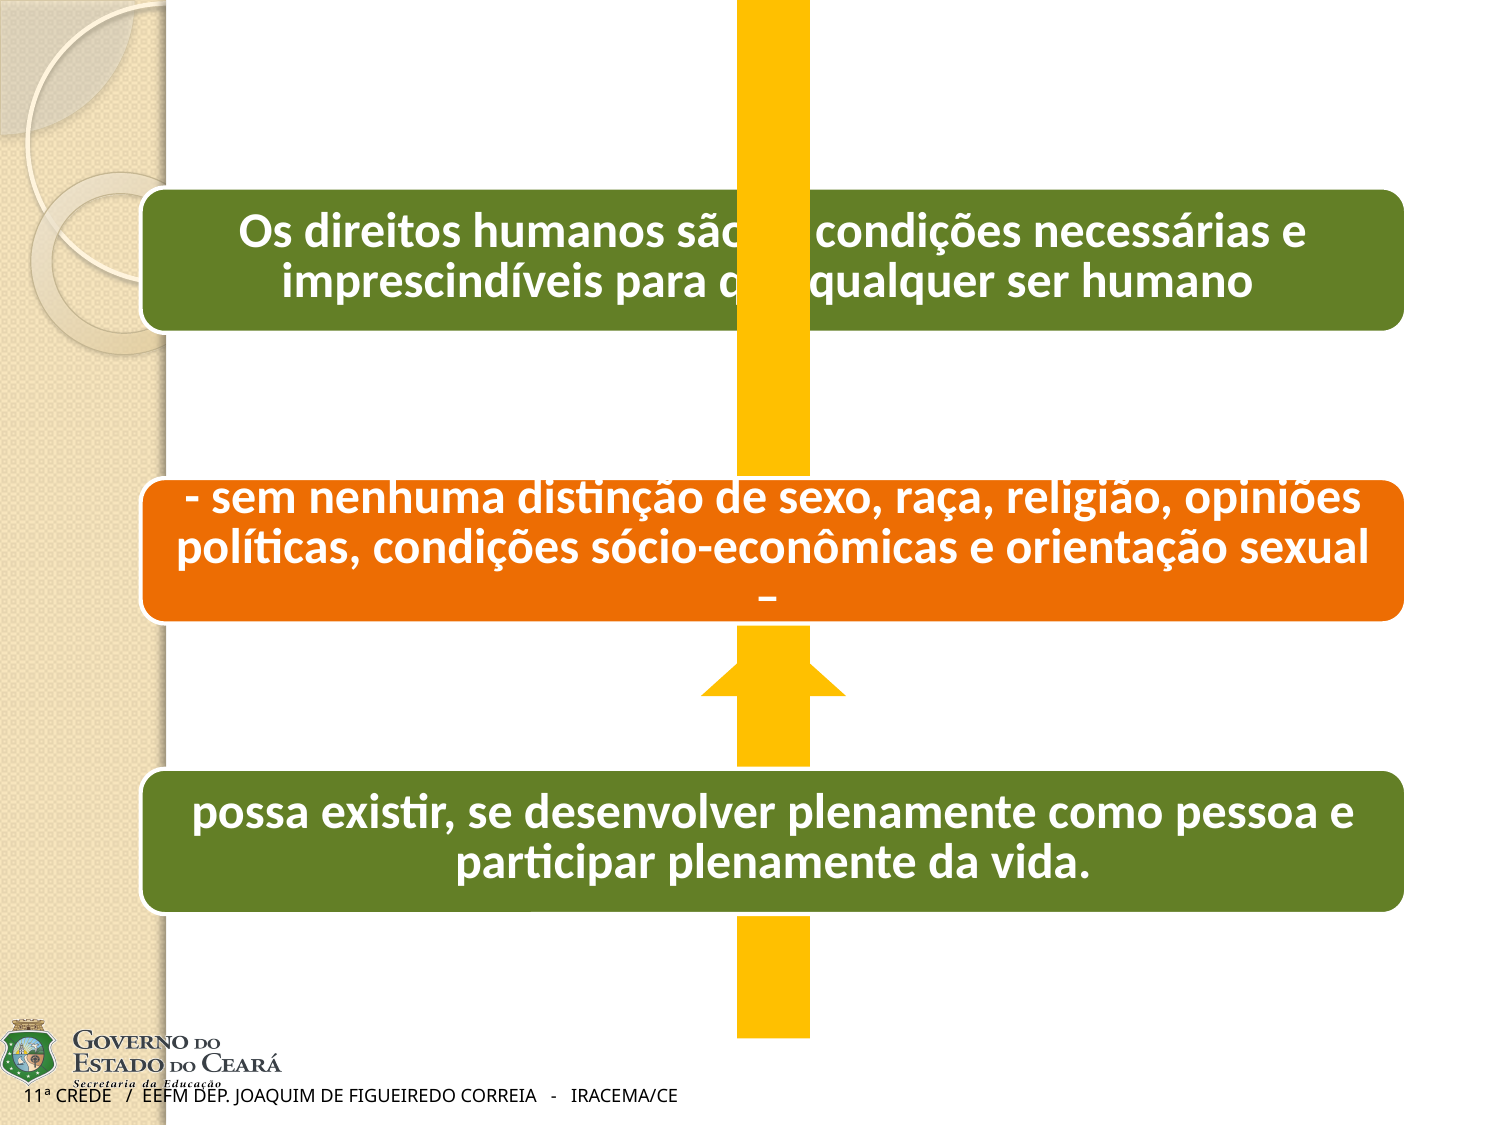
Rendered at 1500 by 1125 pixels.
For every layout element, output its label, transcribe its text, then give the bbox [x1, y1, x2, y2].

title 11ª CREDE / EEFM DEP. JOAQUIM DE FIGUEIREDO CORREIA - IRACEMA/CE [0, 1066, 704, 1125]
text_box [0, 1019, 282, 1091]
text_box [140, 187, 1407, 915]
